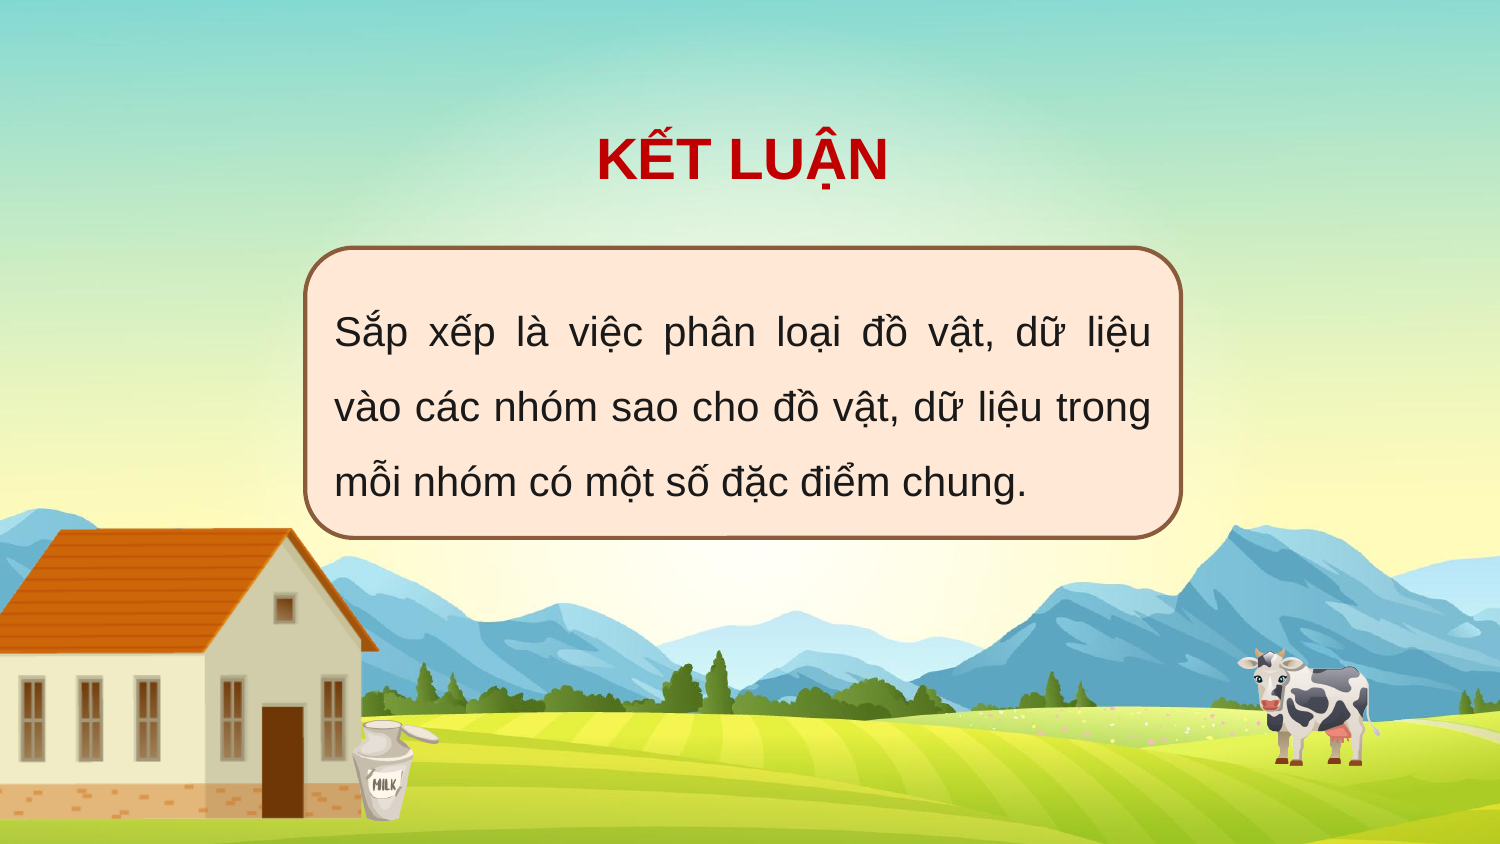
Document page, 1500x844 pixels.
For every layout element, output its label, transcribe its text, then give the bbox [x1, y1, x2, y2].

picture [0, 0, 1500, 844]
text_box KẾT LUẬN [564, 113, 922, 199]
text_box Sắp xếp là việc phân loại đồ vật, dữ liệu vào các nhóm sao cho đồ vật, dữ liệu trong mỗi nhóm có một số đặc điểm chung. [303, 245, 1184, 540]
